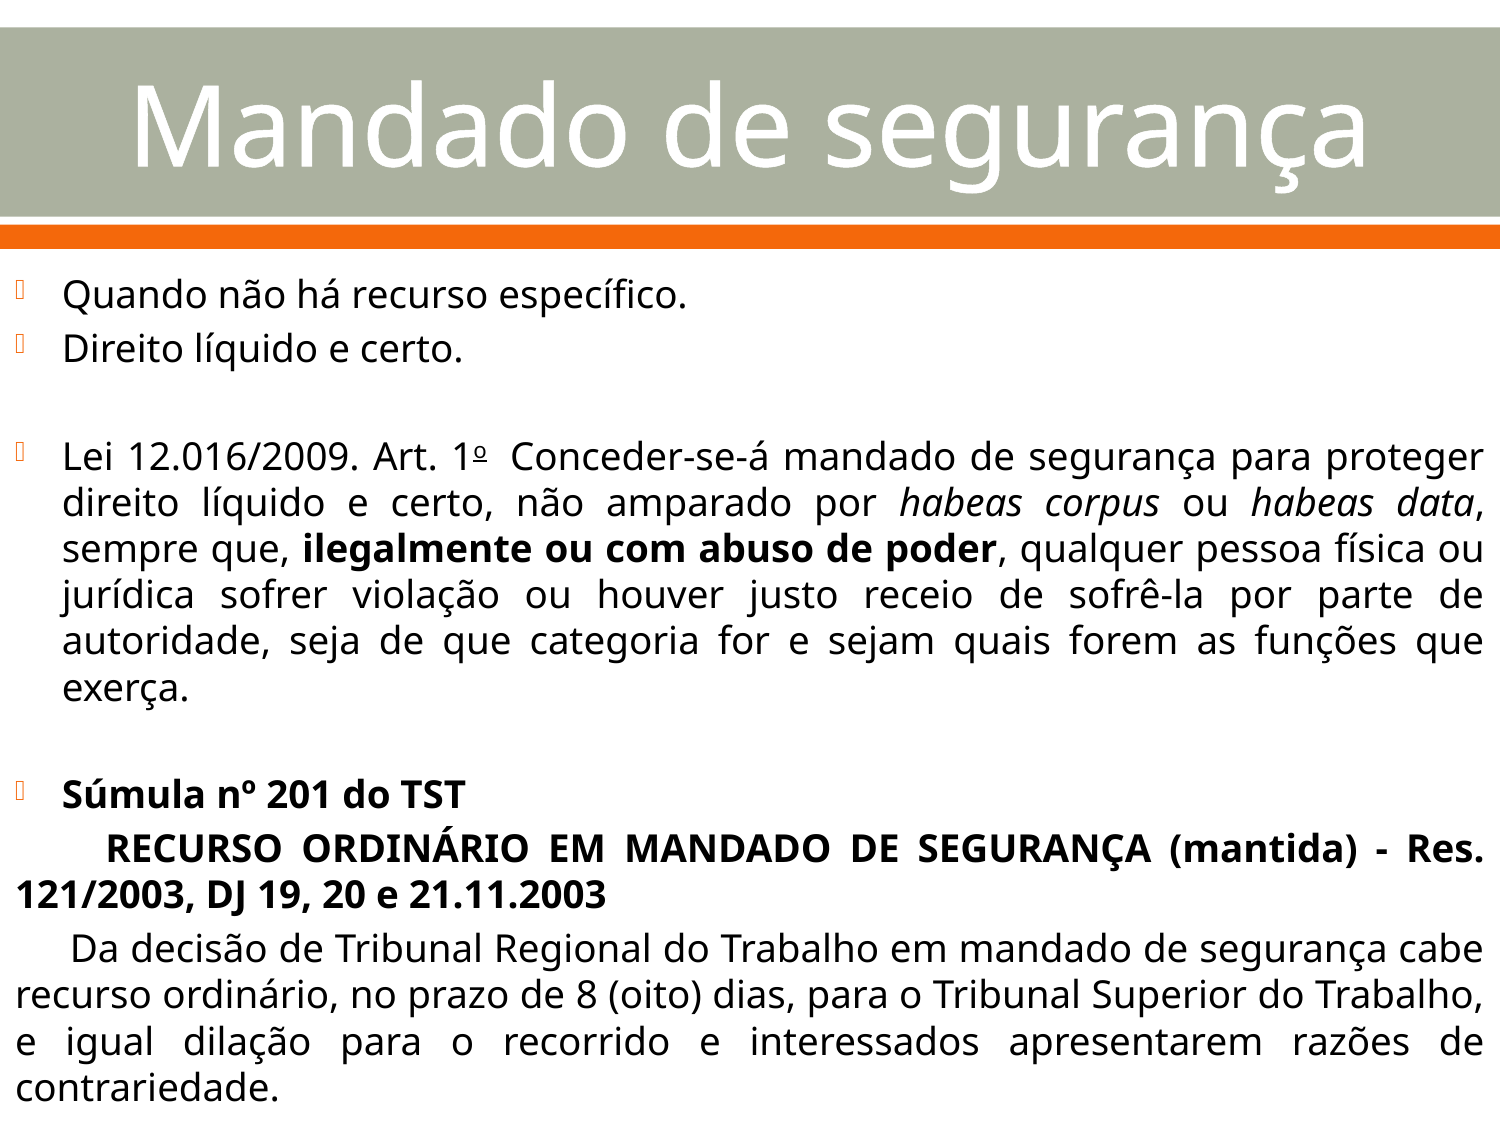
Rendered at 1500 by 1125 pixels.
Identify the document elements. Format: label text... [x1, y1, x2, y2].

title Mandado de segurança [0, 29, 1500, 213]
list Quando não há recurso específico. Direito líquido e certo. Lei 12.016/2009. Art. 1o Conceder-se-á mandado de segurança para proteger direito líquido e certo, não amparado por habeas corpus ou habeas data, sempre que, ilegalmente ou com abuso de poder, qualquer pessoa física ou jurídica sofrer violação ou houver justo receio de sofrê-la por parte de autoridade, seja de que categoria for e sejam quais forem as funções que exerça. Súmula nº 201 do TST RECURSO ORDINÁRIO EM MANDADO DE SEGURANÇA (mantida) - Res. 121/2003, DJ 19, 20 e 21.11.2003 Da decisão de Tribunal Regional do Trabalho em mandado de segurança cabe recurso ordinário, no prazo de 8 (oito) dias, para o Tribunal Superior do Trabalho, e igual dilação para o recorrido e interessados apresentarem razões de contrariedade. [0, 262, 1500, 1125]
